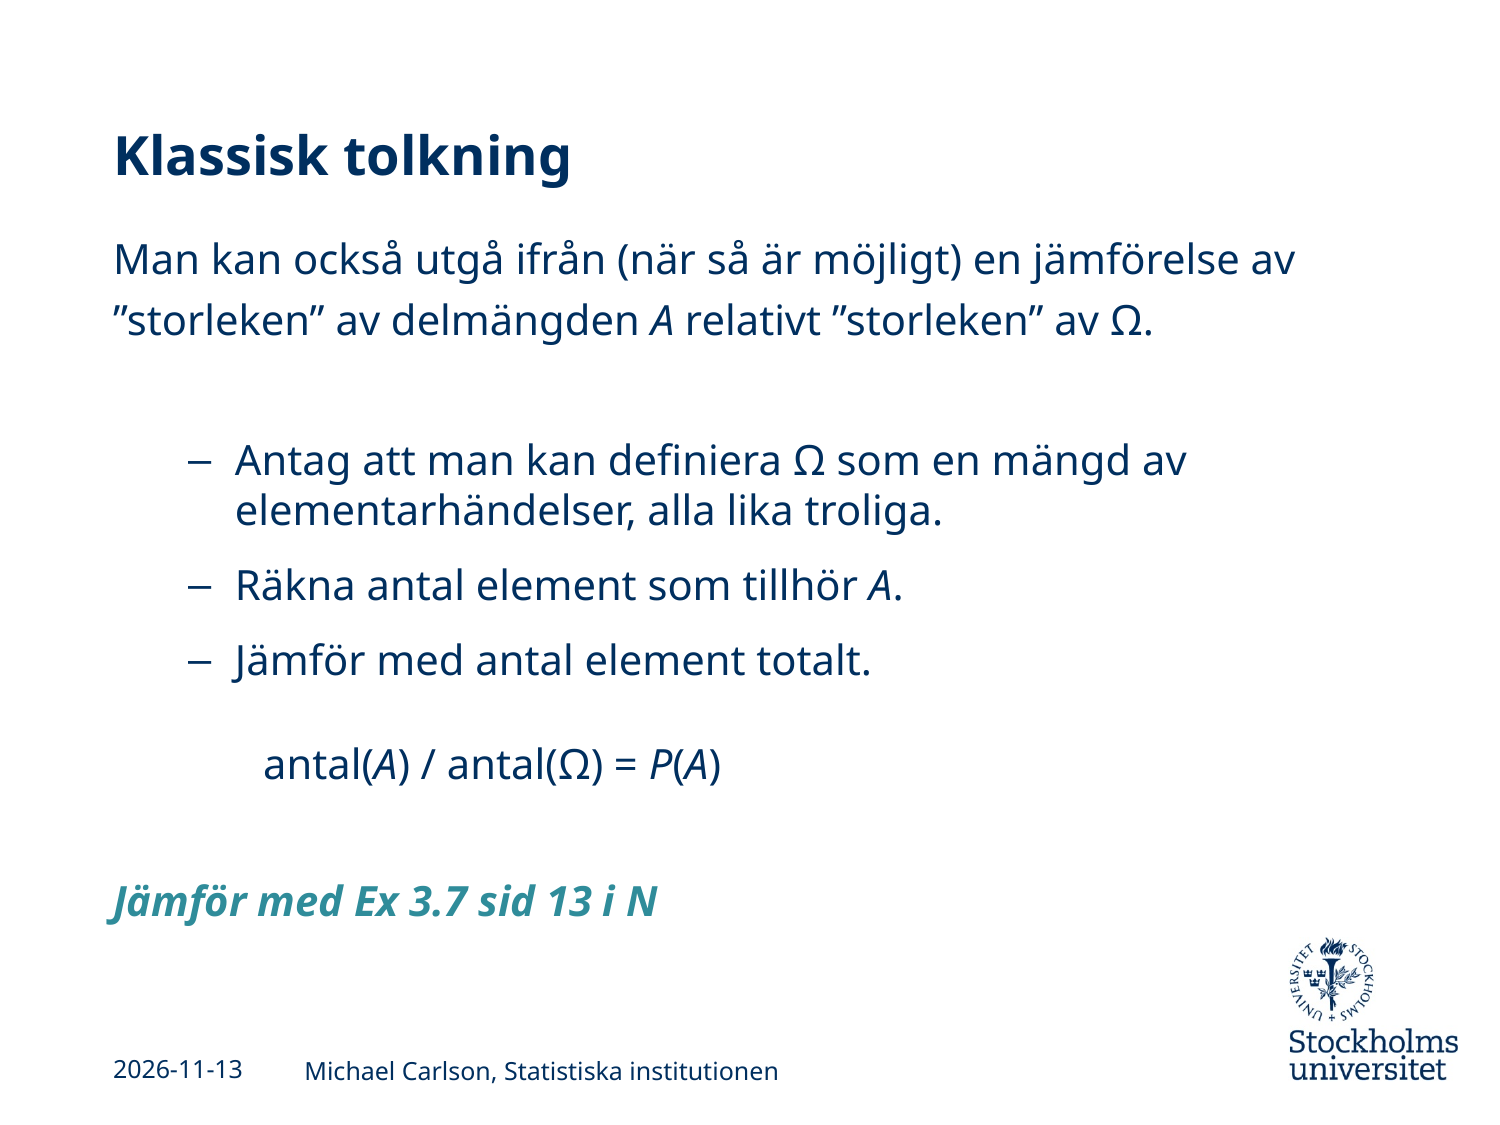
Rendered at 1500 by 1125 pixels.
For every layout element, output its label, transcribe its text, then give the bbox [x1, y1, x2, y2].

footer Michael Carlson, Statistiska institutionen [289, 1047, 1027, 1094]
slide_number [98, 1047, 283, 1094]
title Klassisk tolkning [98, 63, 1402, 195]
list Man kan också utgå ifrån (när så är möjligt) en jämförelse av ”storleken” av delmängden A relativt ”storleken” av Ω. Antag att man kan definiera Ω som en mängd av elementarhändelser, alla lika troliga. Räkna antal element som tillhör A. Jämför med antal element totalt. antal(A) / antal(Ω) = P(A) Jämför med Ex 3.7 sid 13 i N [98, 214, 1402, 988]
picture [1288, 937, 1458, 1088]
